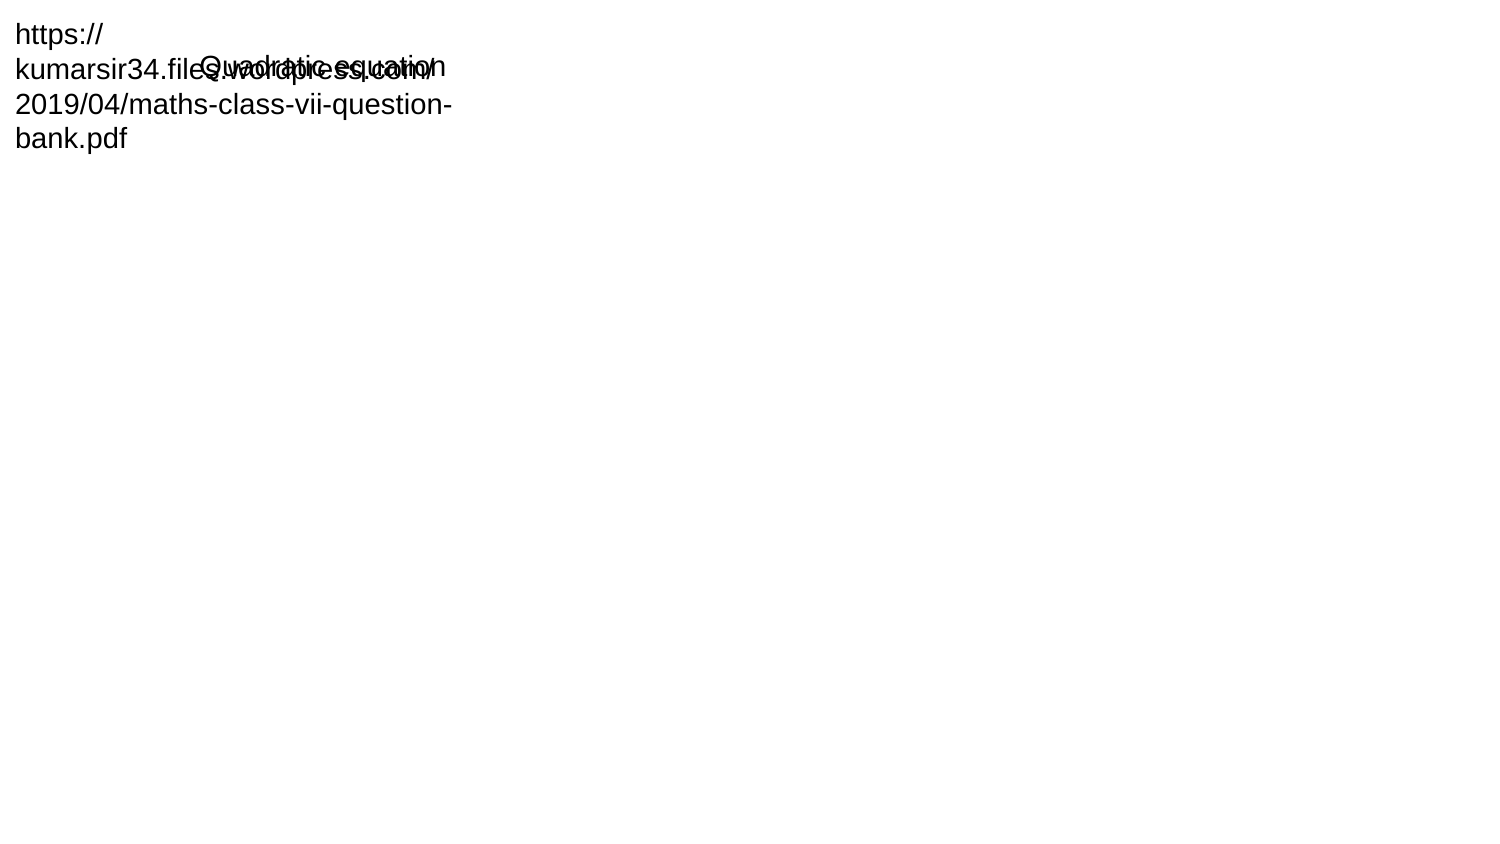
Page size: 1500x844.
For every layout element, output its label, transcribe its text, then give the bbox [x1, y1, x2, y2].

text_box https://kumarsir34.files.wordpress.com/2019/04/maths-class-vii-question-bank.pdf [0, 0, 493, 493]
